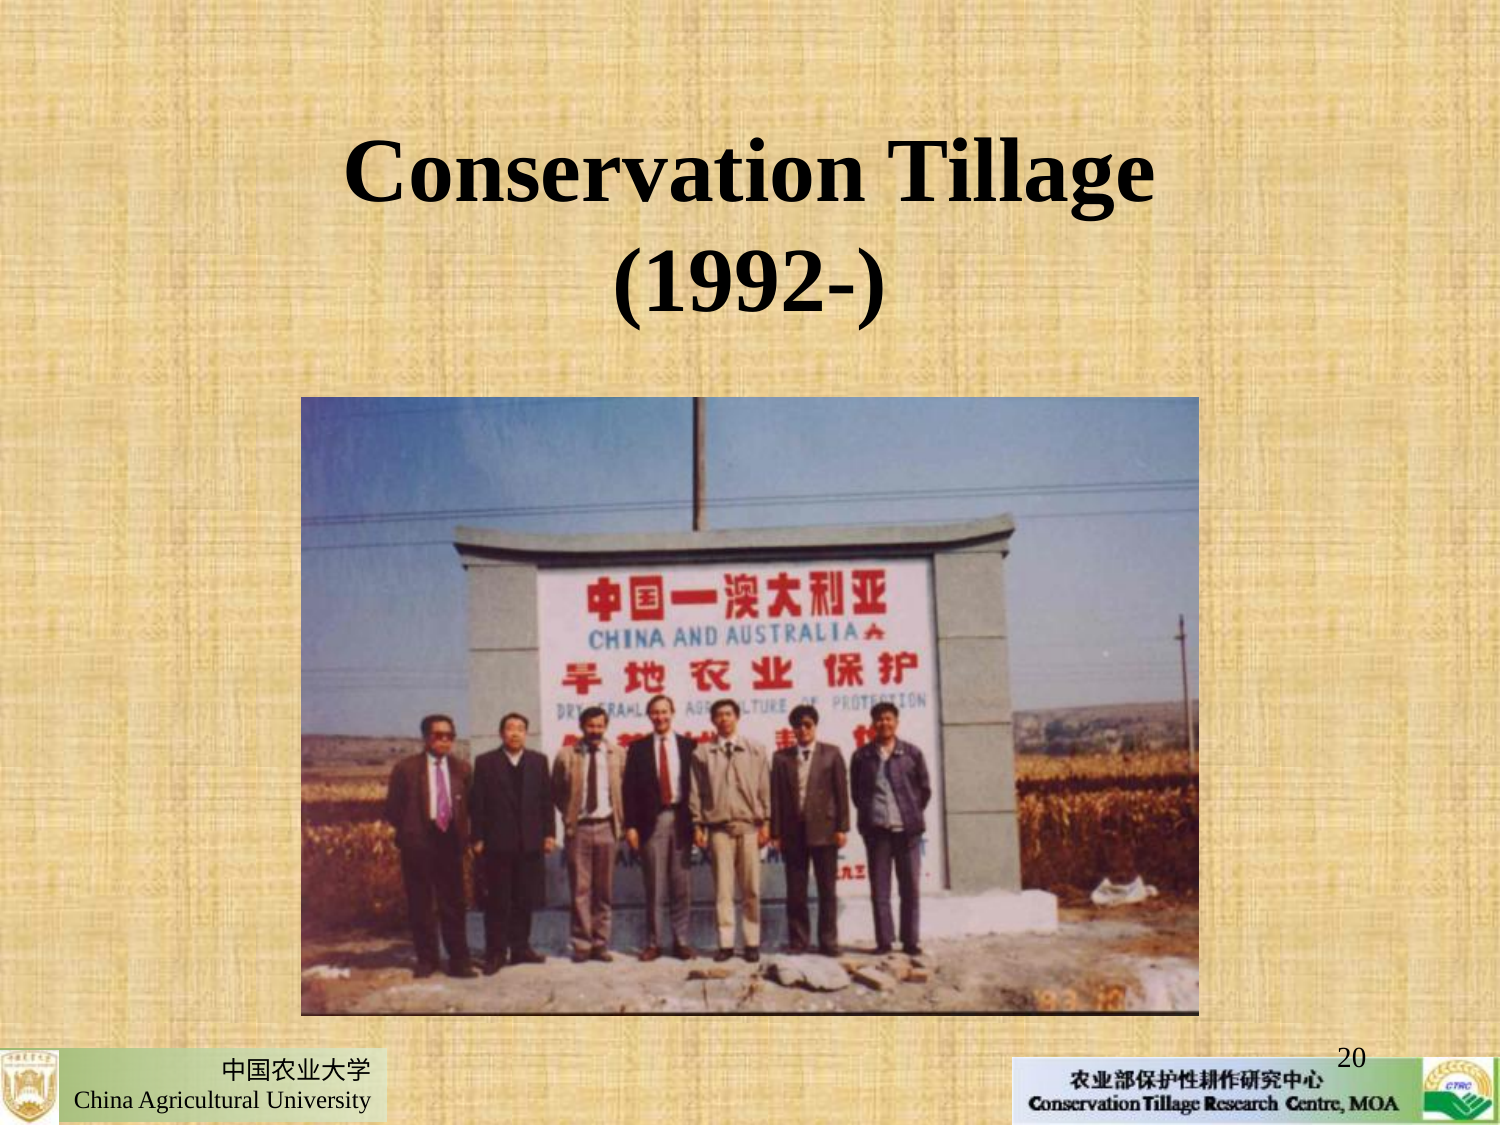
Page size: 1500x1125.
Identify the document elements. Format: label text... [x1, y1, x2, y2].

picture [0, 0, 1500, 1125]
title Conservation Tillage (1992-) [111, 77, 1388, 362]
slide_number 20 [1068, 1030, 1382, 1107]
